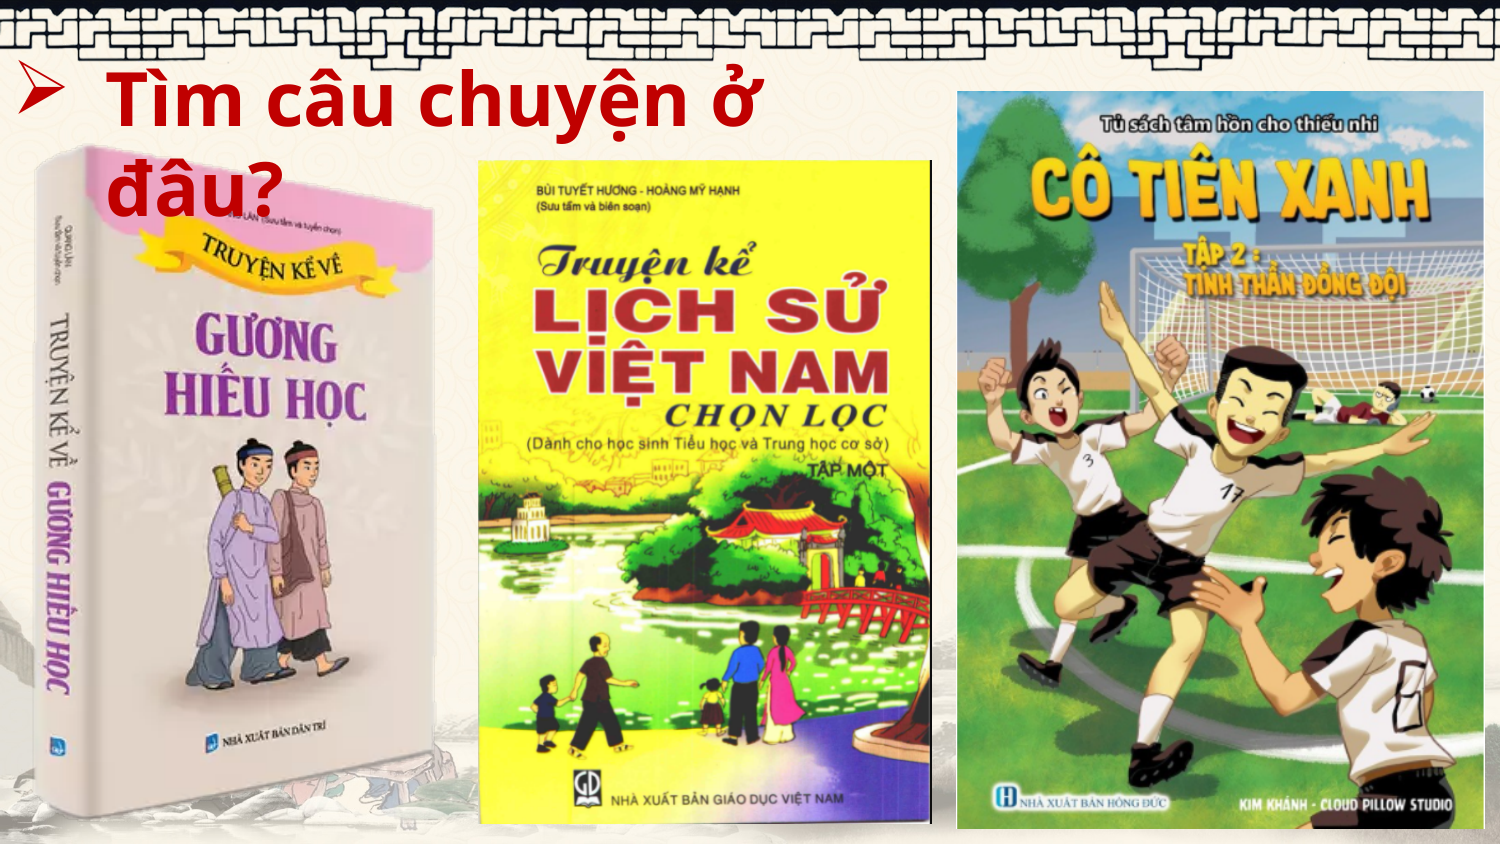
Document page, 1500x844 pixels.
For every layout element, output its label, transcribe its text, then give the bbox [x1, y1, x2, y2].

text_box Tìm câu chuyện ở đâu? [0, 44, 916, 159]
picture [0, 0, 1500, 844]
